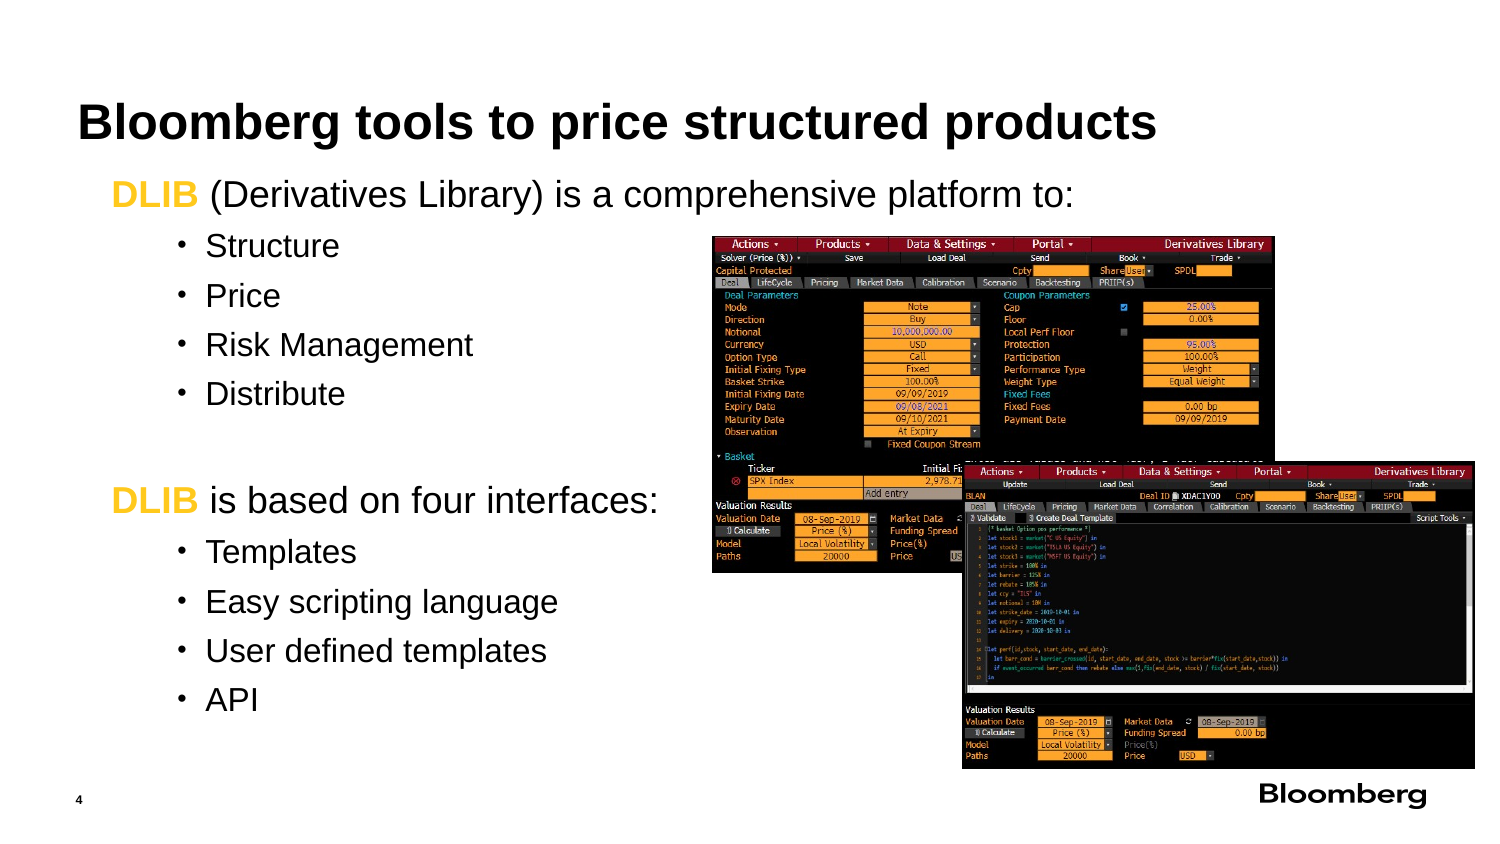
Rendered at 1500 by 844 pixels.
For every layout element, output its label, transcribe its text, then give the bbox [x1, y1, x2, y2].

picture [712, 235, 1475, 769]
picture [1260, 783, 1426, 809]
list DLIB (Derivatives Library) is a comprehensive platform to: Structure Price Risk Management Distribute DLIB is based on four interfaces: Templates Easy scripting language User defined templates API [74, 170, 1420, 769]
title Bloomberg tools to price structured products [77, 86, 1422, 174]
